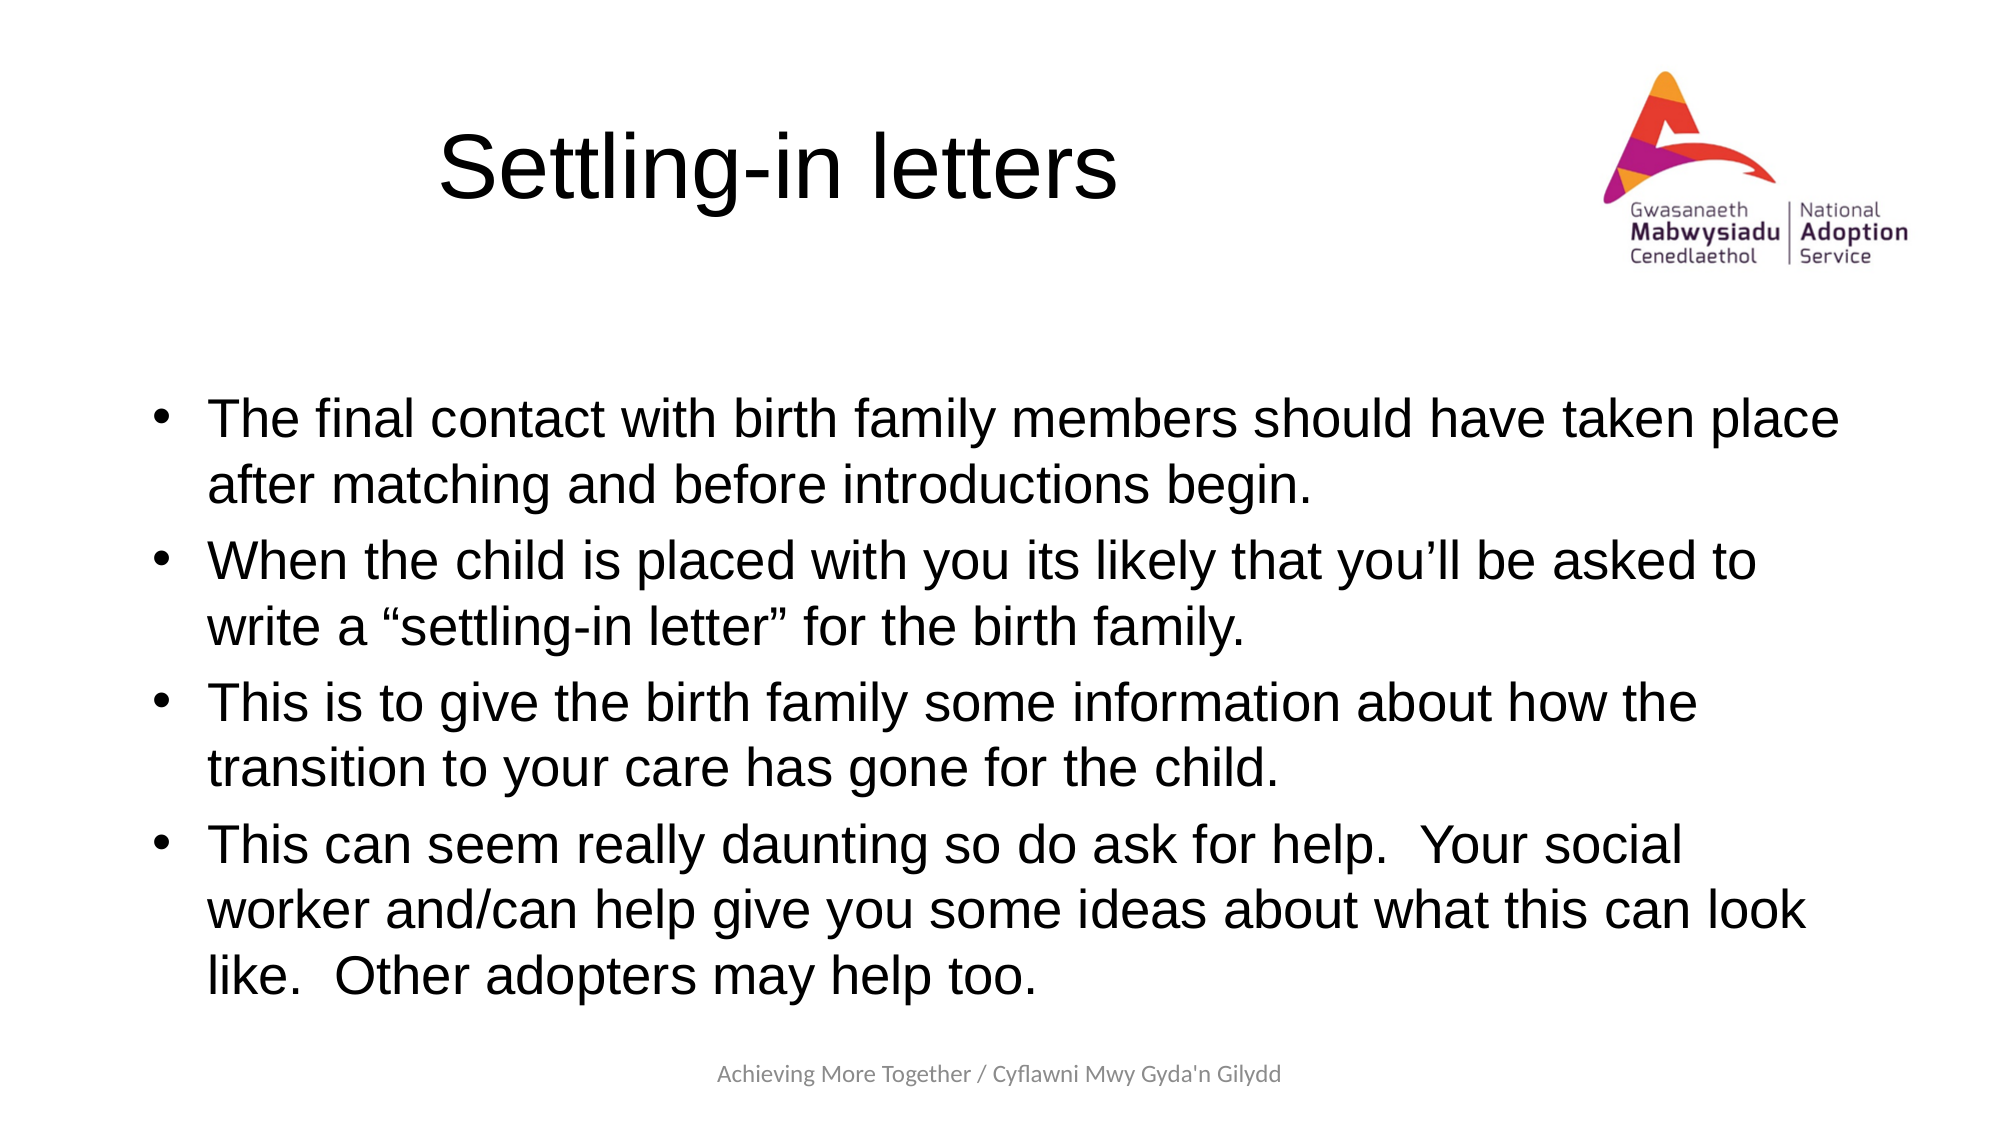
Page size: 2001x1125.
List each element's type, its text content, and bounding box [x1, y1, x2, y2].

list The final contact with birth family members should have taken place after matching and before introductions begin. When the child is placed with you its likely that you’ll be asked to write a “settling-in letter” for the birth family. This is to give the birth family some information about how the transition to your care has gone for the child. This can seem really daunting so do ask for help. Your social worker and/can help give you some ideas about what this can look like. Other adopters may help too. [137, 299, 1863, 1014]
picture [1502, 0, 2000, 376]
title Settling-in letters [137, 59, 1421, 278]
footer Achieving More Together / Cyflawni Mwy Gyda'n Gilydd [662, 1042, 1338, 1103]
